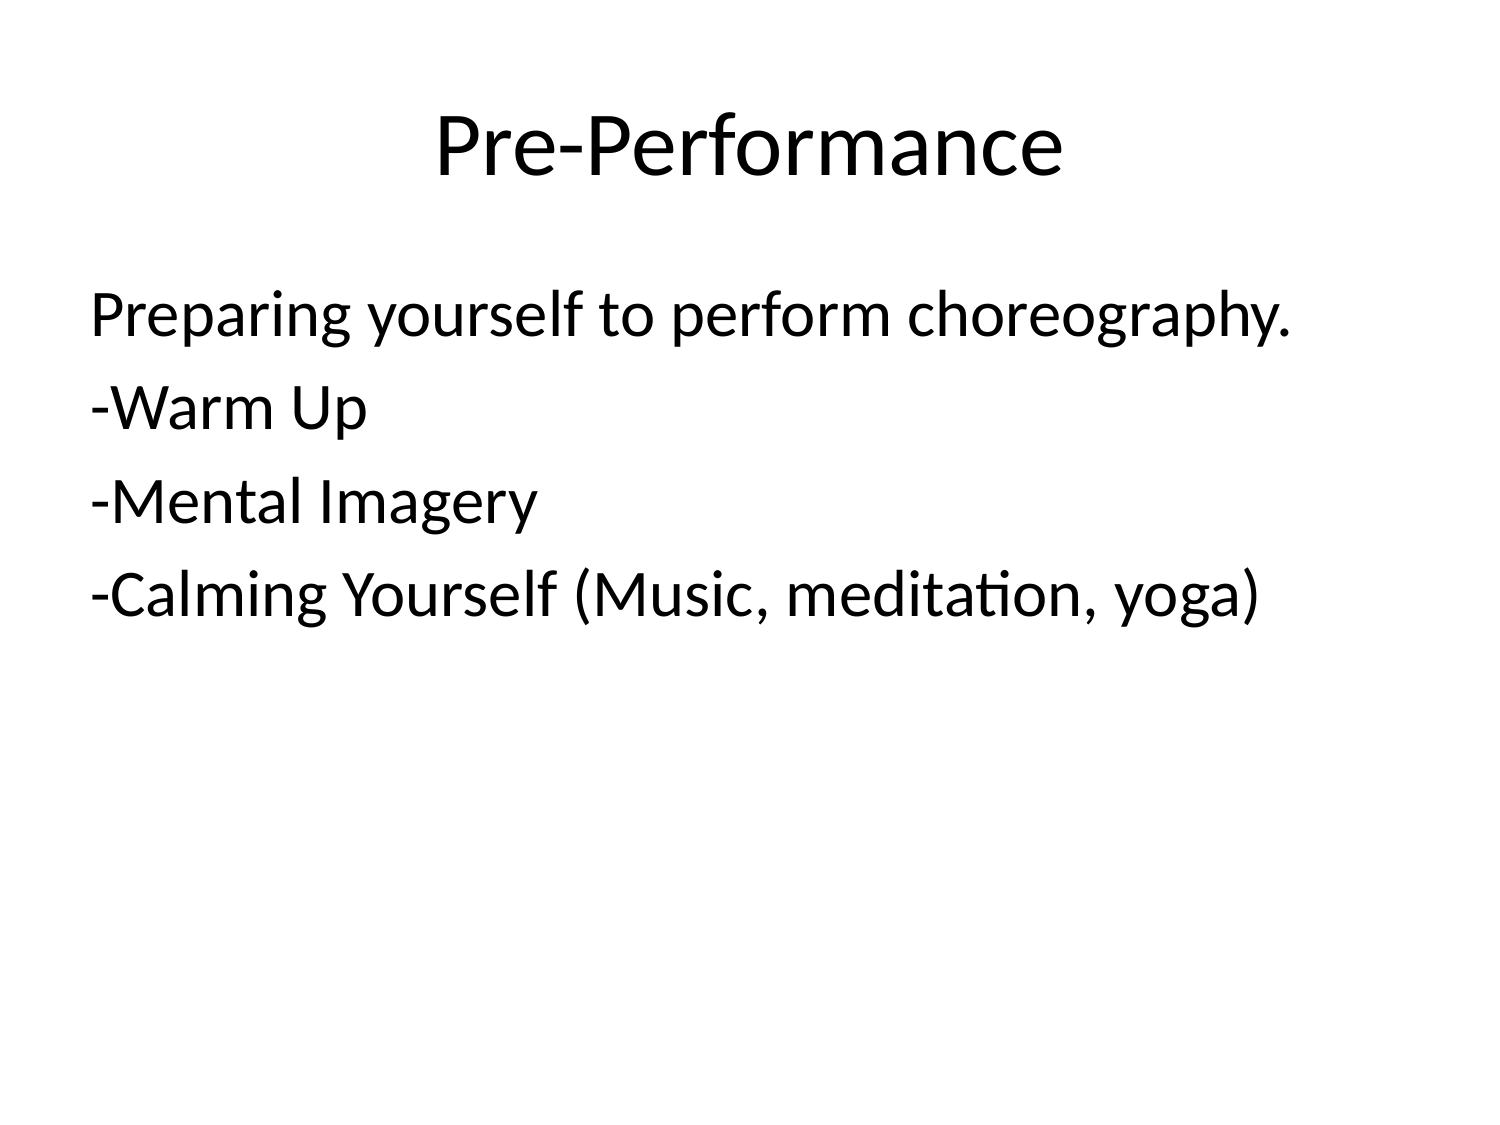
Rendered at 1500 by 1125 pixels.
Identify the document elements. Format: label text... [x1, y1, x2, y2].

title Pre-Performance [75, 45, 1425, 233]
list Preparing yourself to perform choreography. -Warm Up -Mental Imagery -Calming Yourself (Music, meditation, yoga) [75, 262, 1425, 1005]
